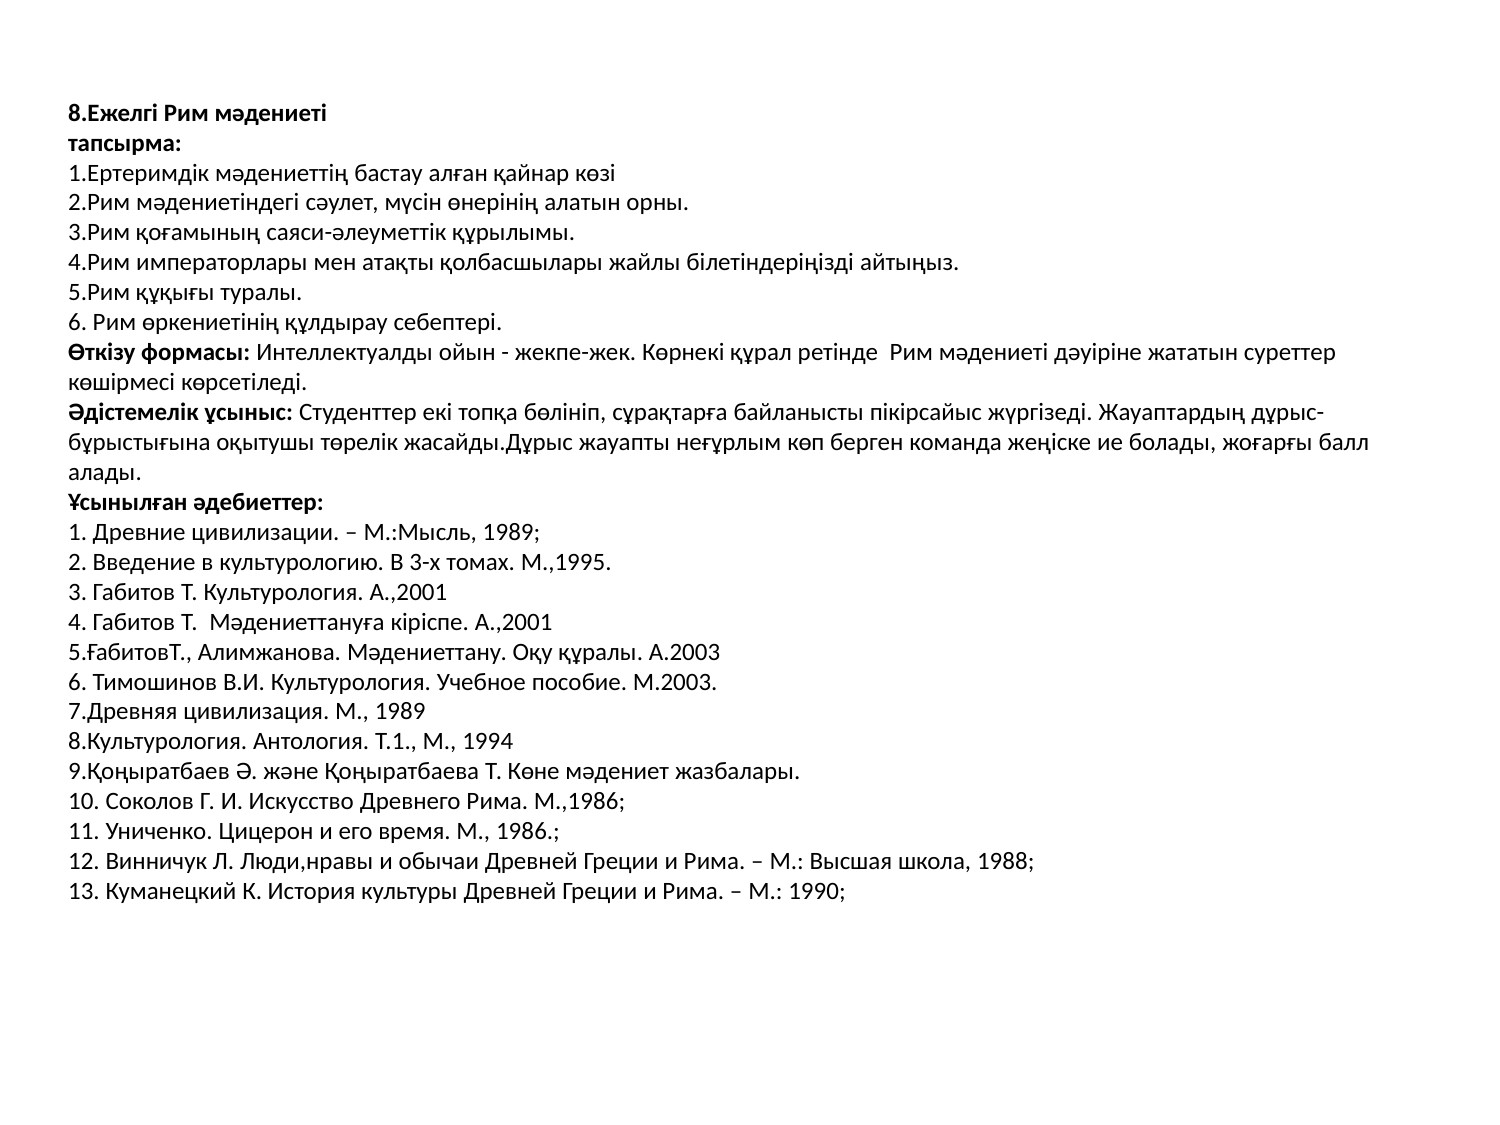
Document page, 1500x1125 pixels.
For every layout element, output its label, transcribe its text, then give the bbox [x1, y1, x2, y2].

title 8.Ежелгі Рим мәдениеті тапсырма: 1.Ертеримдік мәдениеттің бастау алған қайнар көзі 2.Рим мәдениетіндегі сәулет, мүсін өнерінің алатын орны. 3.Рим қоғамының саяси-әлеуметтік құрылымы. 4.Рим императорлары мен атақты қолбасшылары жайлы білетіндеріңізді айтыңыз. 5.Рим құқығы туралы. 6. Рим өркениетінің құлдырау себептері. Өткізу формасы: Интеллектуалды ойын - жекпе-жек. Көрнекі құрал ретінде Рим мәдениеті дәуіріне жататын суреттер көшірмесі көрсетіледі. Әдістемелік ұсыныс: Студенттер екі топқа бөлініп, сұрақтарға байланысты пікірсайыс жүргізеді. Жауаптардың дұрыс-бұрыстығына оқытушы төрелік жасайды.Дұрыс жауапты неғұрлым көп берген команда жеңіске ие болады, жоғарғы балл алады. Ұсынылған әдебиеттер: 1. Древние цивилизации. – М.:Мысль, 1989; 2. Введение в культурологию. В 3-х томах. М.,1995. 3. Габитов Т. Культурология. А.,2001 4. Габитов Т. Мәдениеттануға кіріспе. А.,2001 5.ҒабитовТ., Алимжанова. Мәдениеттану. Оқу құралы. А.2003 6. Тимошинов В.И. Культурология. Учебное пособие. М.2003. 7.Древняя цивилизация. М., 1989 8.Культурология. Антология. Т.1., М., 1994 9.Қоңыратбаев Ә. және Қоңыратбаева Т. Көне мәдениет жазбалары. 10. Соколов Г. И. Искусство Древнего Рима. М.,1986; 11. Униченко. Цицерон и его время. М., 1986.; 12. Винничук Л. Люди,нравы и обычаи Древней Греции и Рима. – М.: Высшая школа, 1988; 13. Куманецкий К. История культуры Древней Греции и Рима. – М.: 1990; [53, 42, 1459, 988]
